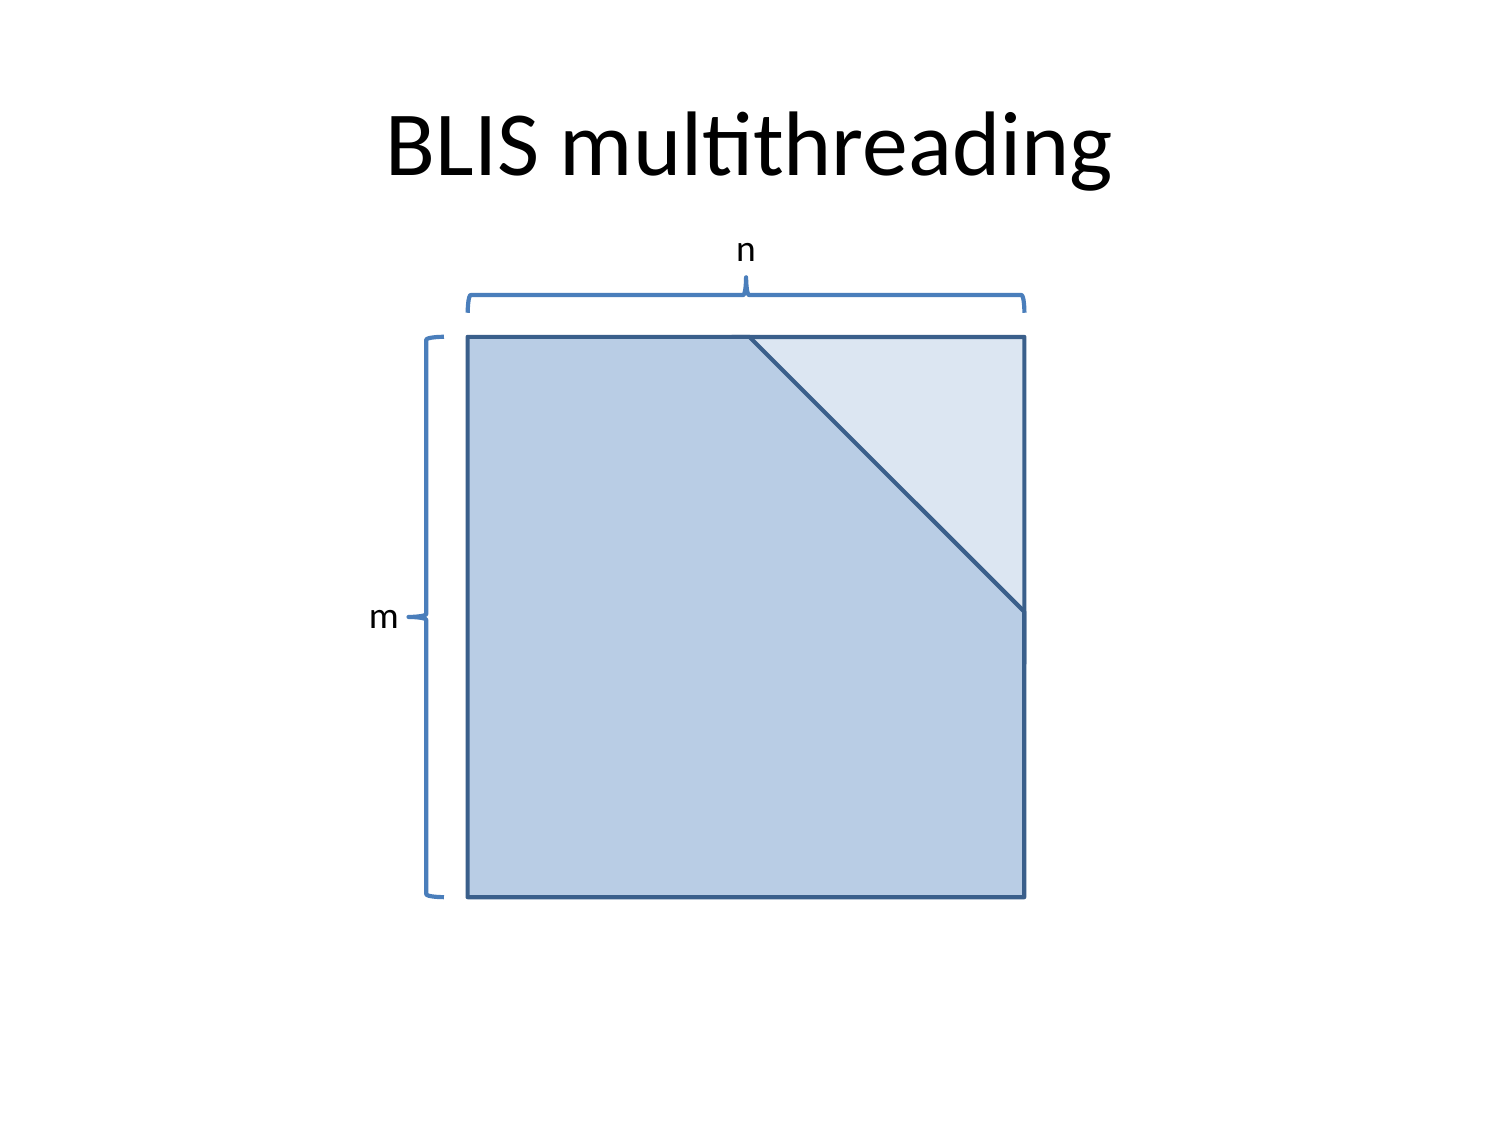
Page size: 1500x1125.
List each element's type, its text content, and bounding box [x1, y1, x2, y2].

text_box m [354, 583, 414, 644]
text_box n [721, 216, 771, 276]
text_box [750, 334, 1027, 610]
text_box [465, 334, 1027, 900]
text_box [414, 336, 444, 898]
title BLIS multithreading [75, 45, 1425, 233]
text_box [466, 276, 1026, 313]
